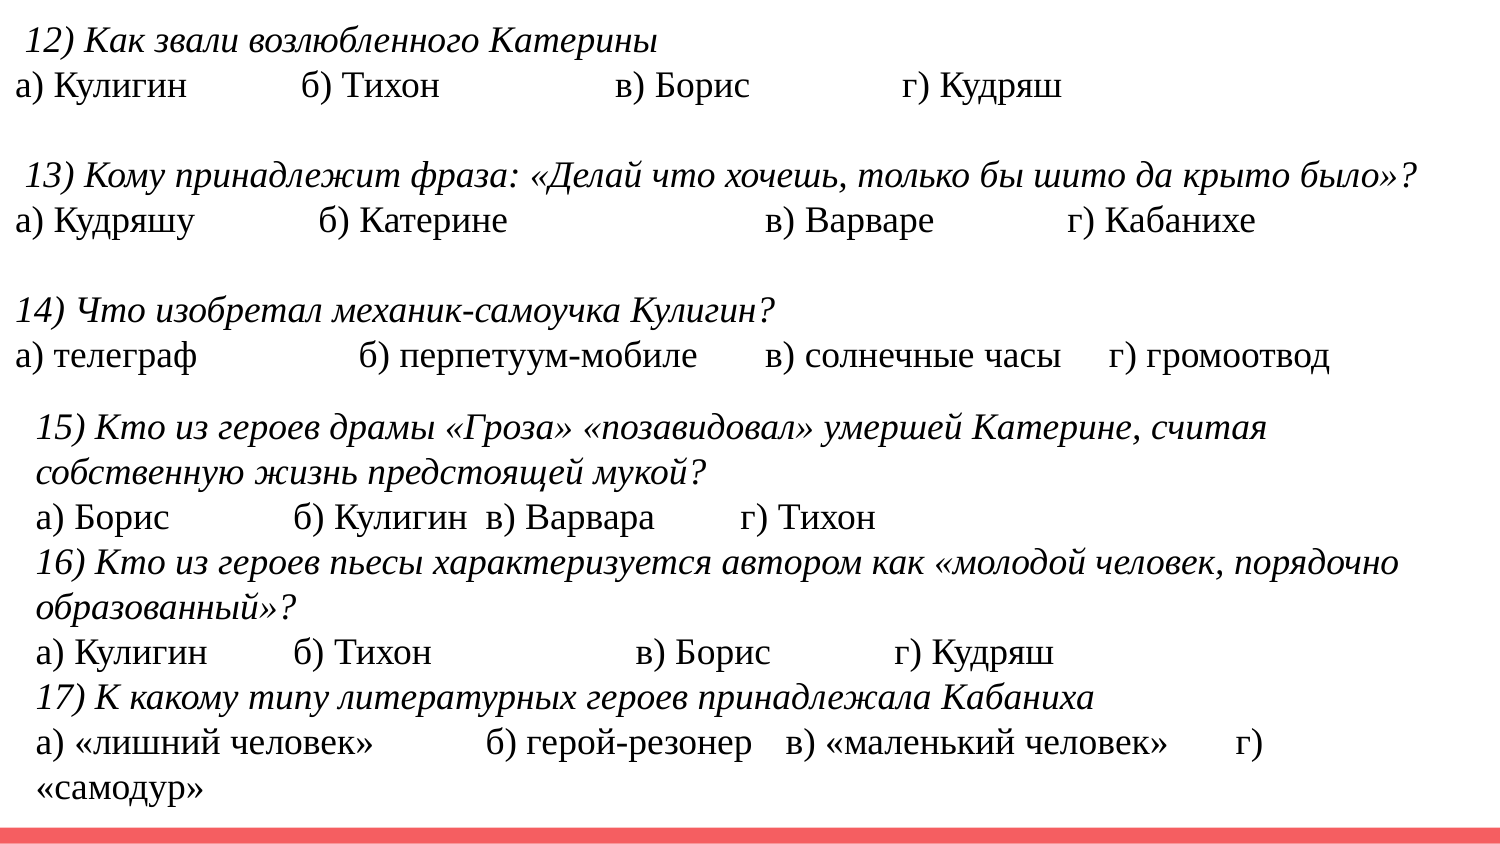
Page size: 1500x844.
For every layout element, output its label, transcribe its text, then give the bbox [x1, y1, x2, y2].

text_box 15) Кто из героев драмы «Гроза» «позавидовал» умершей Катерине, считая собственную жизнь предстоящей мукой? а) Борис б) Кулигин в) Варвара г) Тихон 16) Кто из героев пьесы характеризуется автором как «молодой человек, порядочно образованный»? а) Кулигин б) Тихон в) Борис г) Кудряш 17) К какому типу литературных героев принадлежала Кабаниха а) «лишний человек» б) герой-резонер в) «маленький человек» г) «самодур» [20, 386, 1447, 822]
text_box 12) Как звали возлюбленного Катерины а) Кулигин б) Тихон в) Борис г) Кудряш 13) Кому принадлежит фраза: «Делай что хочешь, только бы шито да крыто было»? а) Кудряшу б) Катерине в) Варваре г) Кабанихе 14) Что изобретал механик-самоучка Кулигин? а) телеграф б) перпетуум-мобиле в) солнечные часы г) громоотвод [0, 0, 1478, 390]
